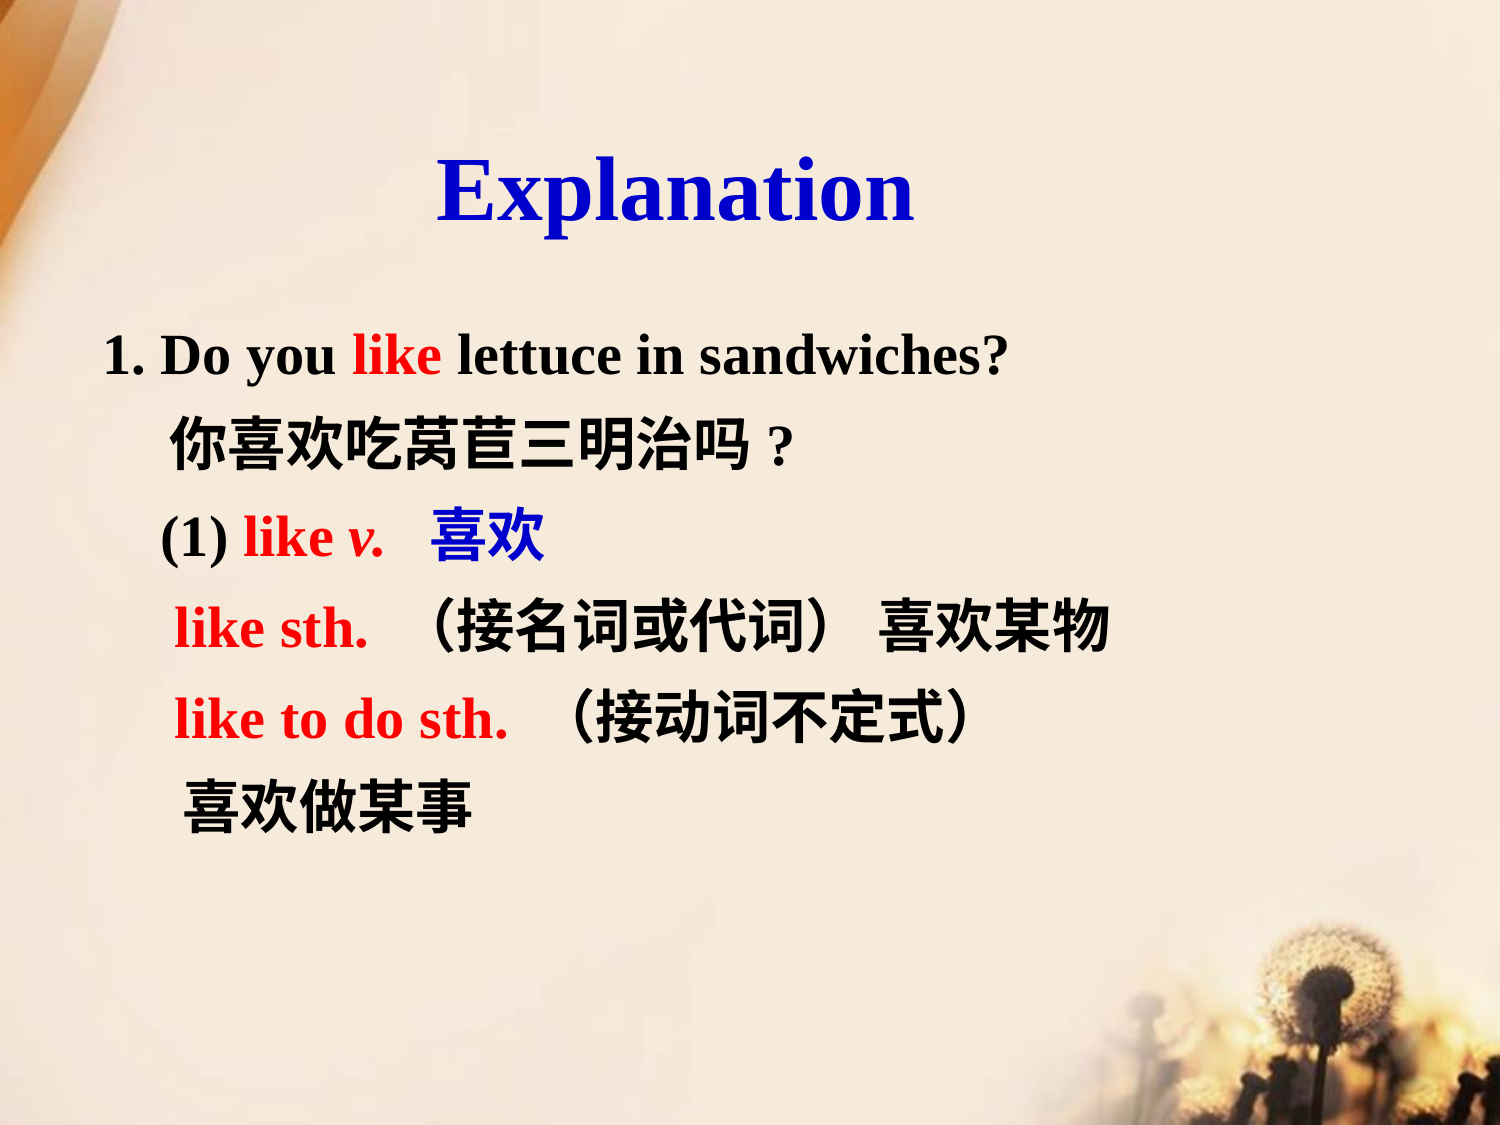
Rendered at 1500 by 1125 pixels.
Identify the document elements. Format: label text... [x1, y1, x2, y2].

text_box Explanation [372, 119, 1002, 249]
picture [0, 0, 1500, 1125]
list 1. Do you like lettuce in sandwiches? 你喜欢吃莴苣三明治吗? (1) like v. 喜欢 like sth. （接名词或代词） 喜欢某物 like to do sth. （接动词不定式） 喜欢做某事 [87, 287, 1438, 850]
